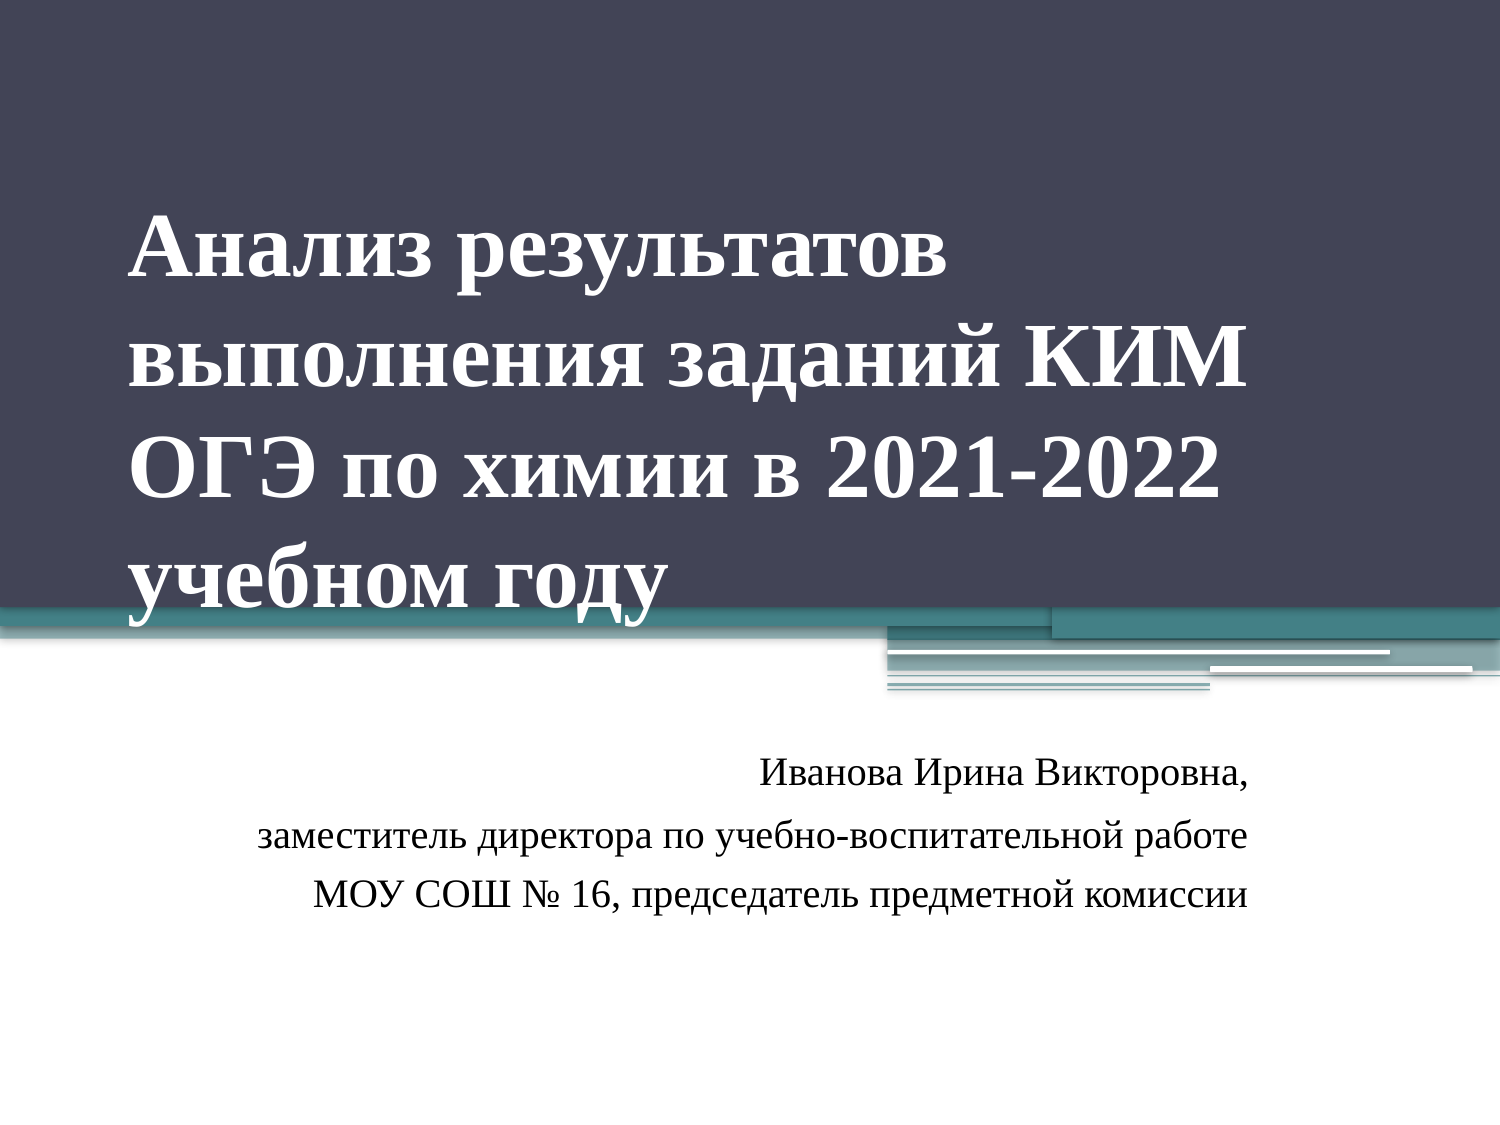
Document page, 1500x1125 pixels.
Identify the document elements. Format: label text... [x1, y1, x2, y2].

subtitle Иванова Ирина Викторовна, заместитель директора по учебно-воспитательной работе МОУ СОШ № 16, председатель предметной комиссии [225, 727, 1275, 925]
title Анализ результатов выполнения заданий КИМ ОГЭ по химии в 2021-2022 учебном году [112, 54, 1388, 633]
